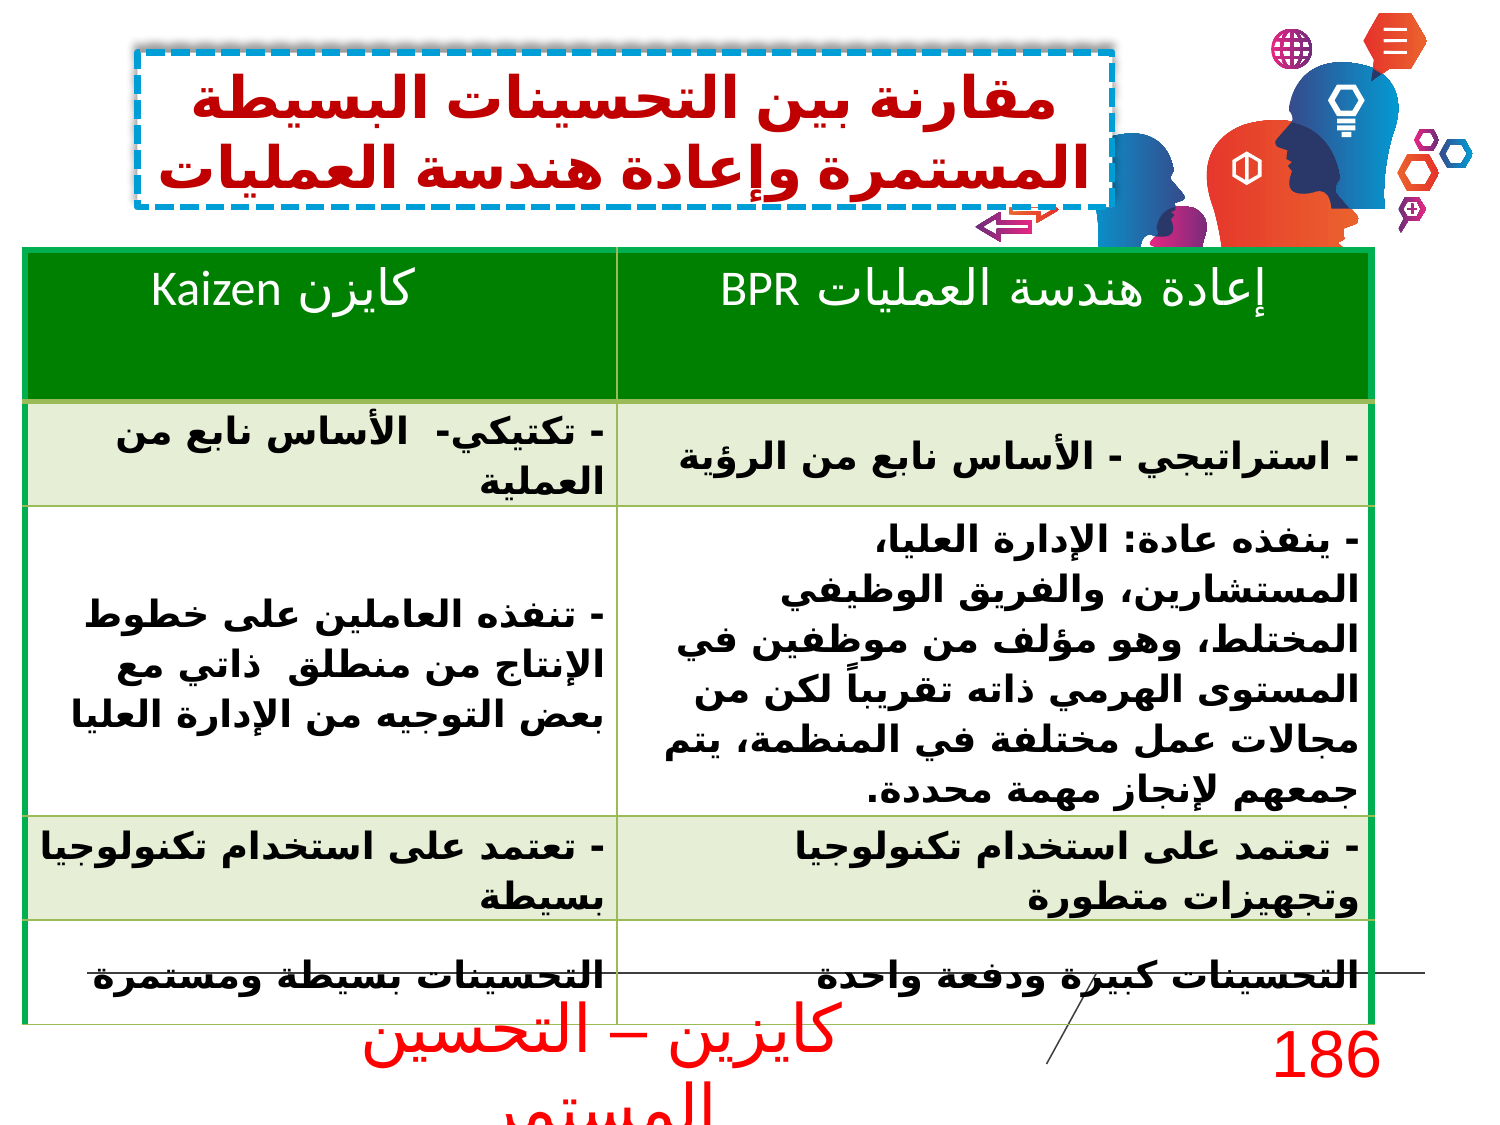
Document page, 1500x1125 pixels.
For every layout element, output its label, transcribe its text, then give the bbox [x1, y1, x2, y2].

table_cell - تكتيكي- الأساس نابع من العملية [28, 404, 616, 505]
table_header إعادة هندسة العمليات BPR [618, 253, 1368, 399]
table_cell التحسينات بسيطة ومستمرة [28, 921, 616, 1024]
table_cell - ينفذه عادة: الإدارة العليا، المستشارين، والفريق الوظيفي المختلط، وهو مؤلف من موظفين في المستوى الهرمي ذاته تقريباً لكن من مجالات عمل مختلفة في المنظمة، يتم جمعهم لإنجاز مهمة محددة. [618, 507, 1368, 815]
table_header كايزن Kaizen [28, 253, 616, 399]
table_cell - استراتيجي - الأساس نابع من الرؤية [618, 404, 1368, 505]
text_box مقارنة بين التحسينات البسيطة المستمرة وإعادة هندسة العمليات [135, 50, 1114, 209]
table_cell - تعتمد على استخدام تكنولوجيا بسيطة [28, 817, 616, 919]
text_box 186 [1229, 1005, 1425, 1075]
text_box كايزين – التحسين المستمر [299, 980, 903, 1050]
table_cell - تعتمد على استخدام تكنولوجيا وتجهيزات متطورة [618, 817, 1368, 919]
table_cell التحسينات كبيرة ودفعة واحدة [618, 921, 1368, 1024]
table_cell - تنفذه العاملين على خطوط الإنتاج من منطلق ذاتي مع بعض التوجيه من الإدارة العليا [28, 507, 616, 815]
